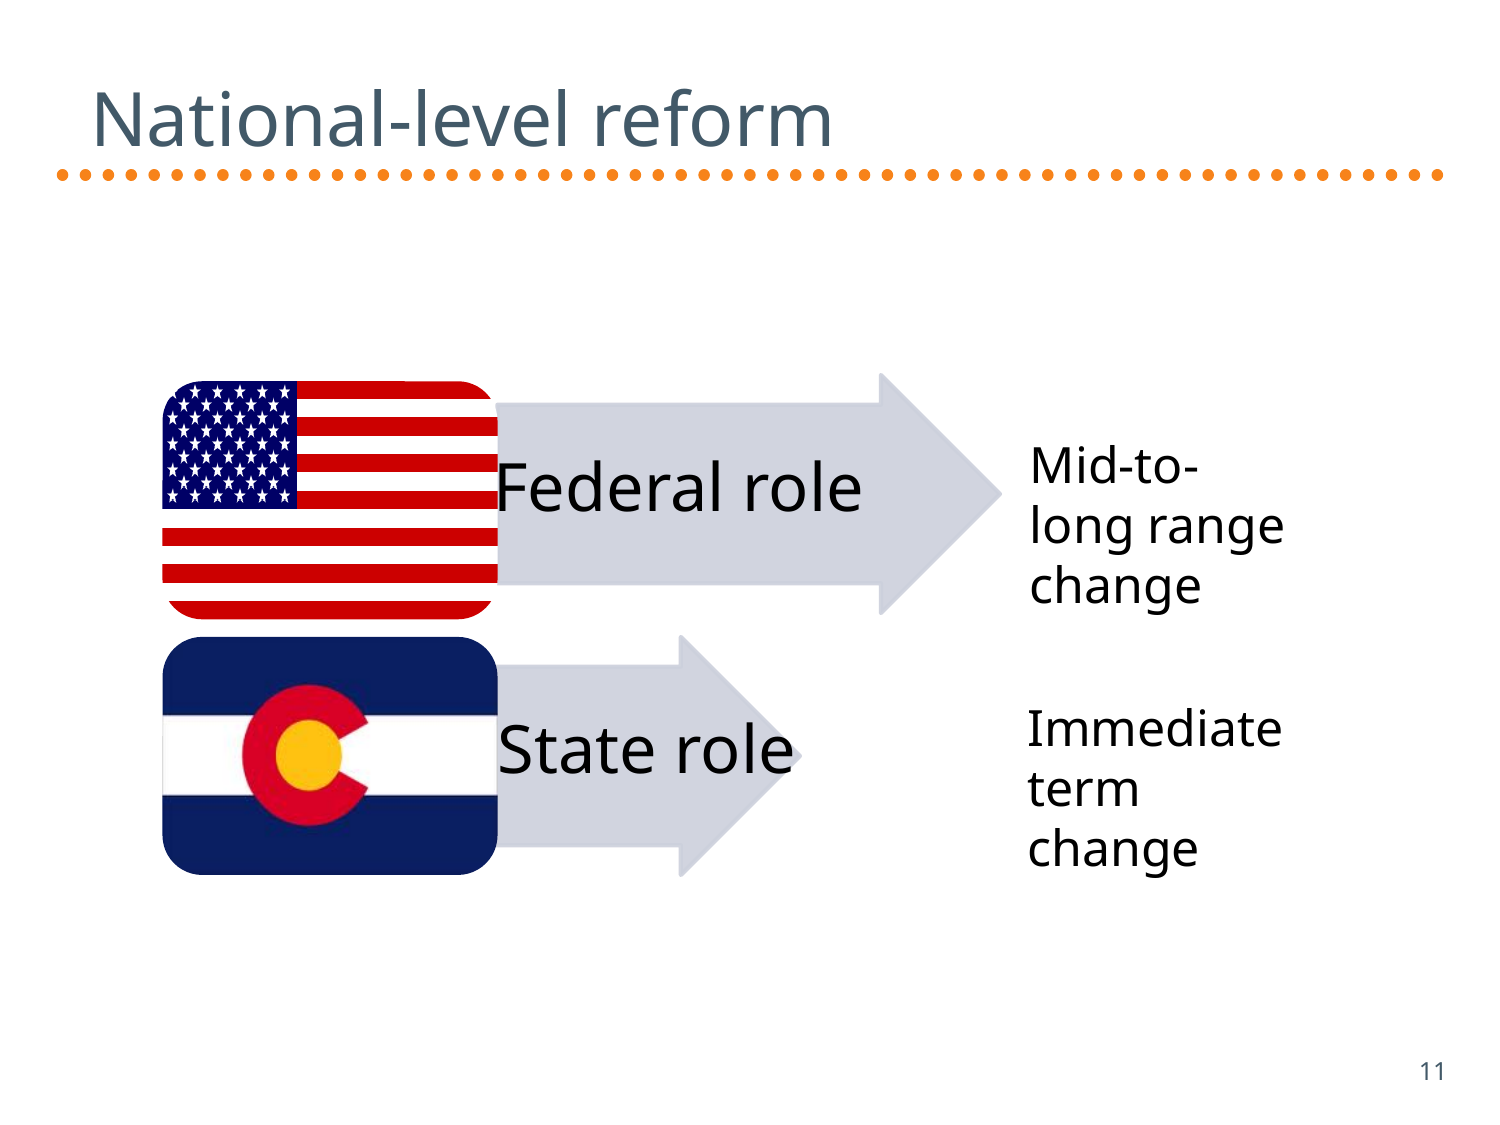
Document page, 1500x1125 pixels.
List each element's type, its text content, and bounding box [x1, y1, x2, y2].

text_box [162, 374, 1001, 876]
slide_number 11 [1112, 1042, 1463, 1103]
text_box Mid-to-long range change [1015, 426, 1313, 621]
title National-level reform [75, 45, 1425, 188]
text_box Immediate term change [1012, 688, 1325, 884]
